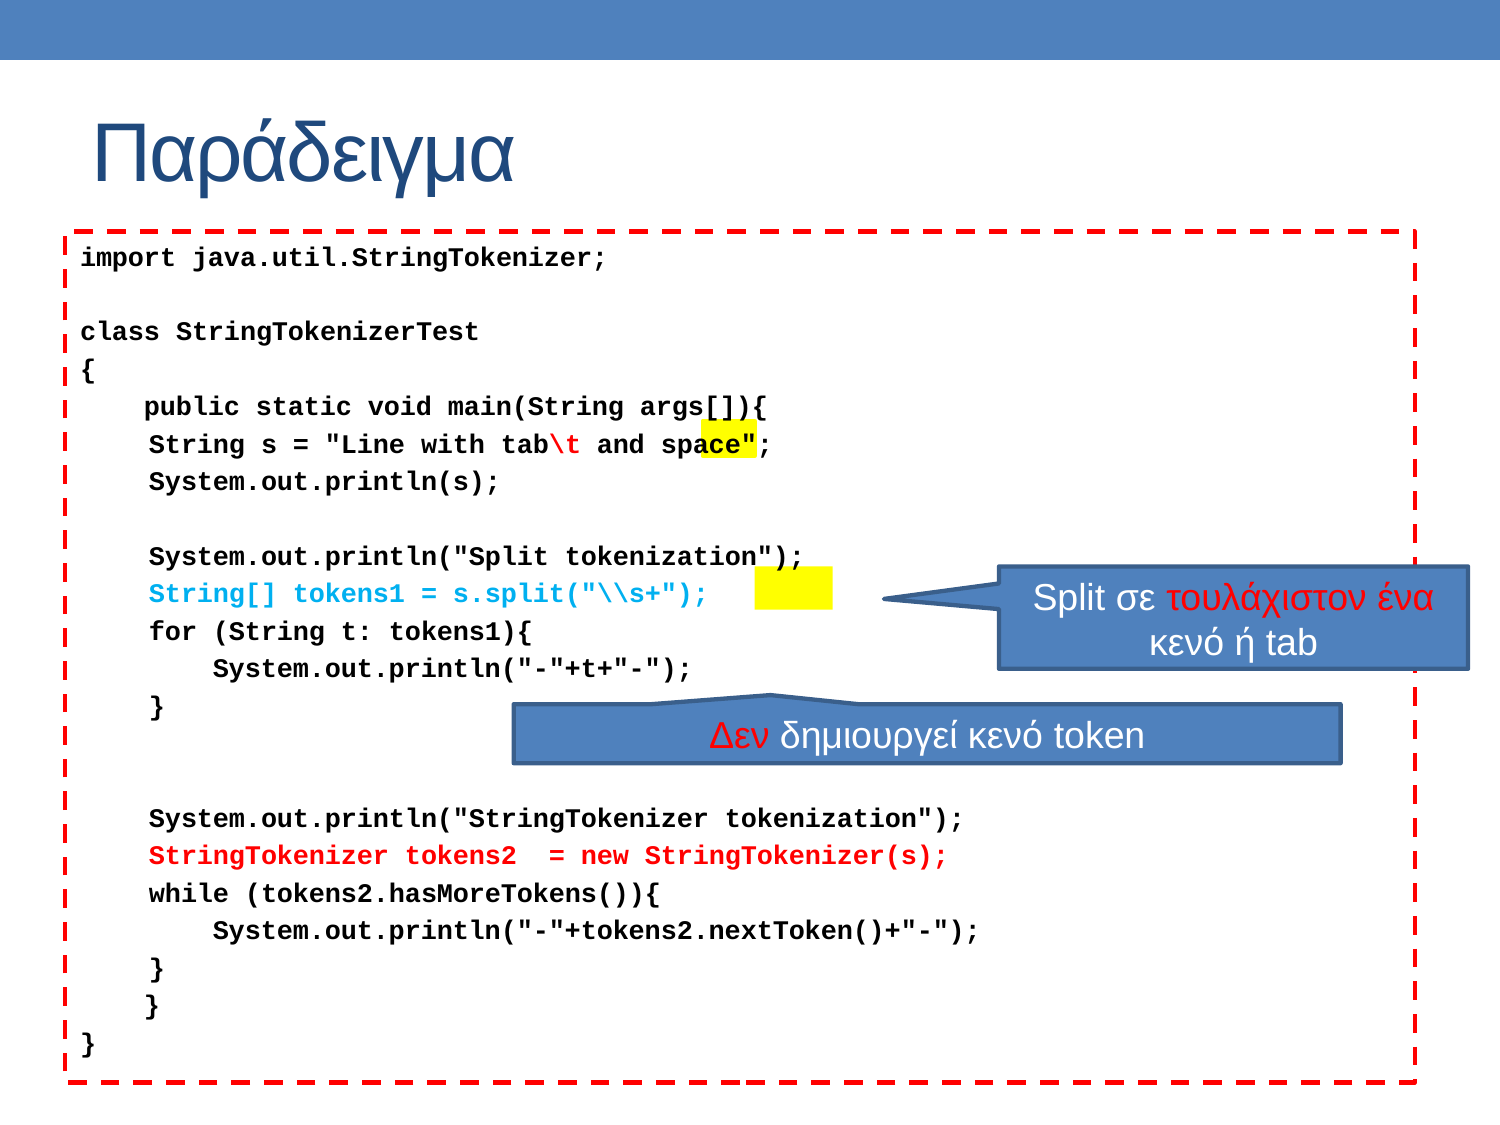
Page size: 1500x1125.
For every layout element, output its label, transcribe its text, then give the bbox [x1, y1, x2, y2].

text_box Δεν δημιουργεί κενό token [511, 692, 1343, 766]
list import java.util.StringTokenizer; class StringTokenizerTest { public static void main(String args[]){ String s = "Line with tab\t and space"; System.out.println(s); System.out.println("Split tokenization"); String[] tokens1 = s.split("\\s+"); for (String t: tokens1){ System.out.println("-"+t+"-"); } System.out.println("StringTokenizer tokenization"); StringTokenizer tokens2 = new StringTokenizer(s); while (tokens2.hasMoreTokens()){ System.out.println("-"+tokens2.nextToken()+"-"); } } } [64, 231, 1415, 1083]
text_box Split σε τουλάχιστον ένα κενό ή tab [881, 564, 1471, 671]
title Παράδειγμα [76, 66, 1427, 229]
